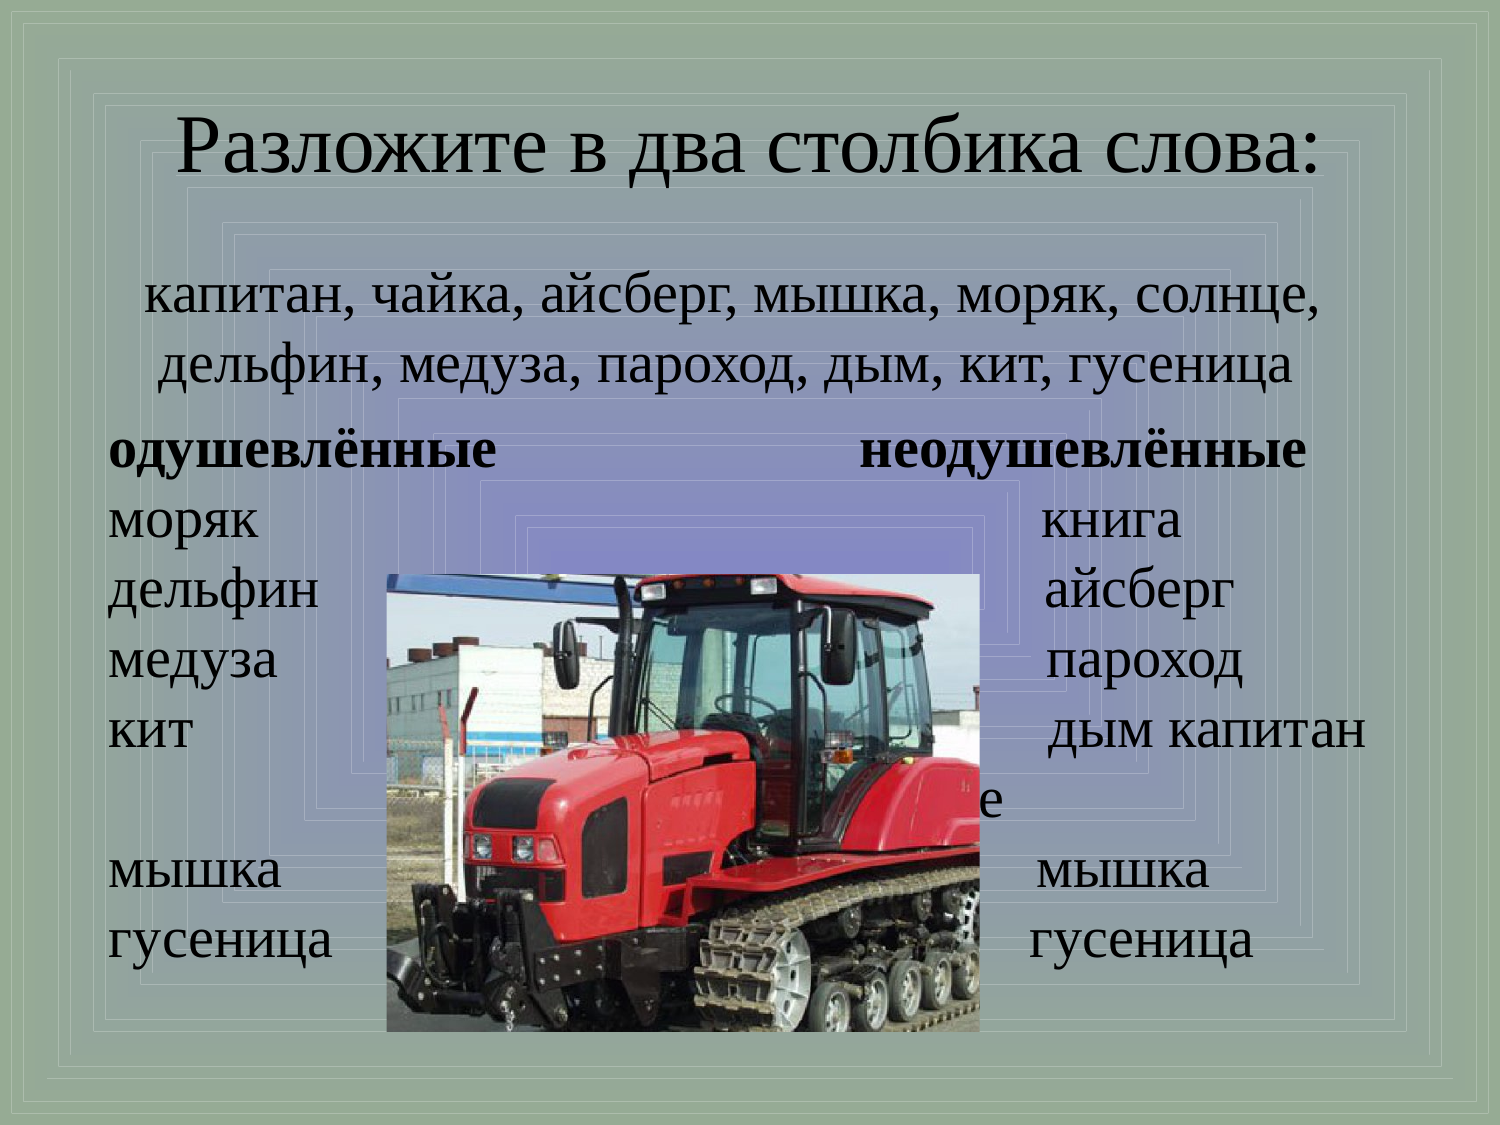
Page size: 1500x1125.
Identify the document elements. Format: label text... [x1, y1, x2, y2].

text_box одушевлённые неодушевлённые моряк книга дельфин айсберг медуза пароход кит дым капитан солнце мышка мышка гусеница гусеница [93, 401, 1383, 1117]
title Разложите в два столбика слова: [75, 45, 1425, 233]
picture [386, 573, 980, 1032]
text_box капитан, чайка, айсберг, мышка, моряк, солнце, дельфин, медуза, пароход, дым, кит, гусеница [129, 246, 1337, 402]
